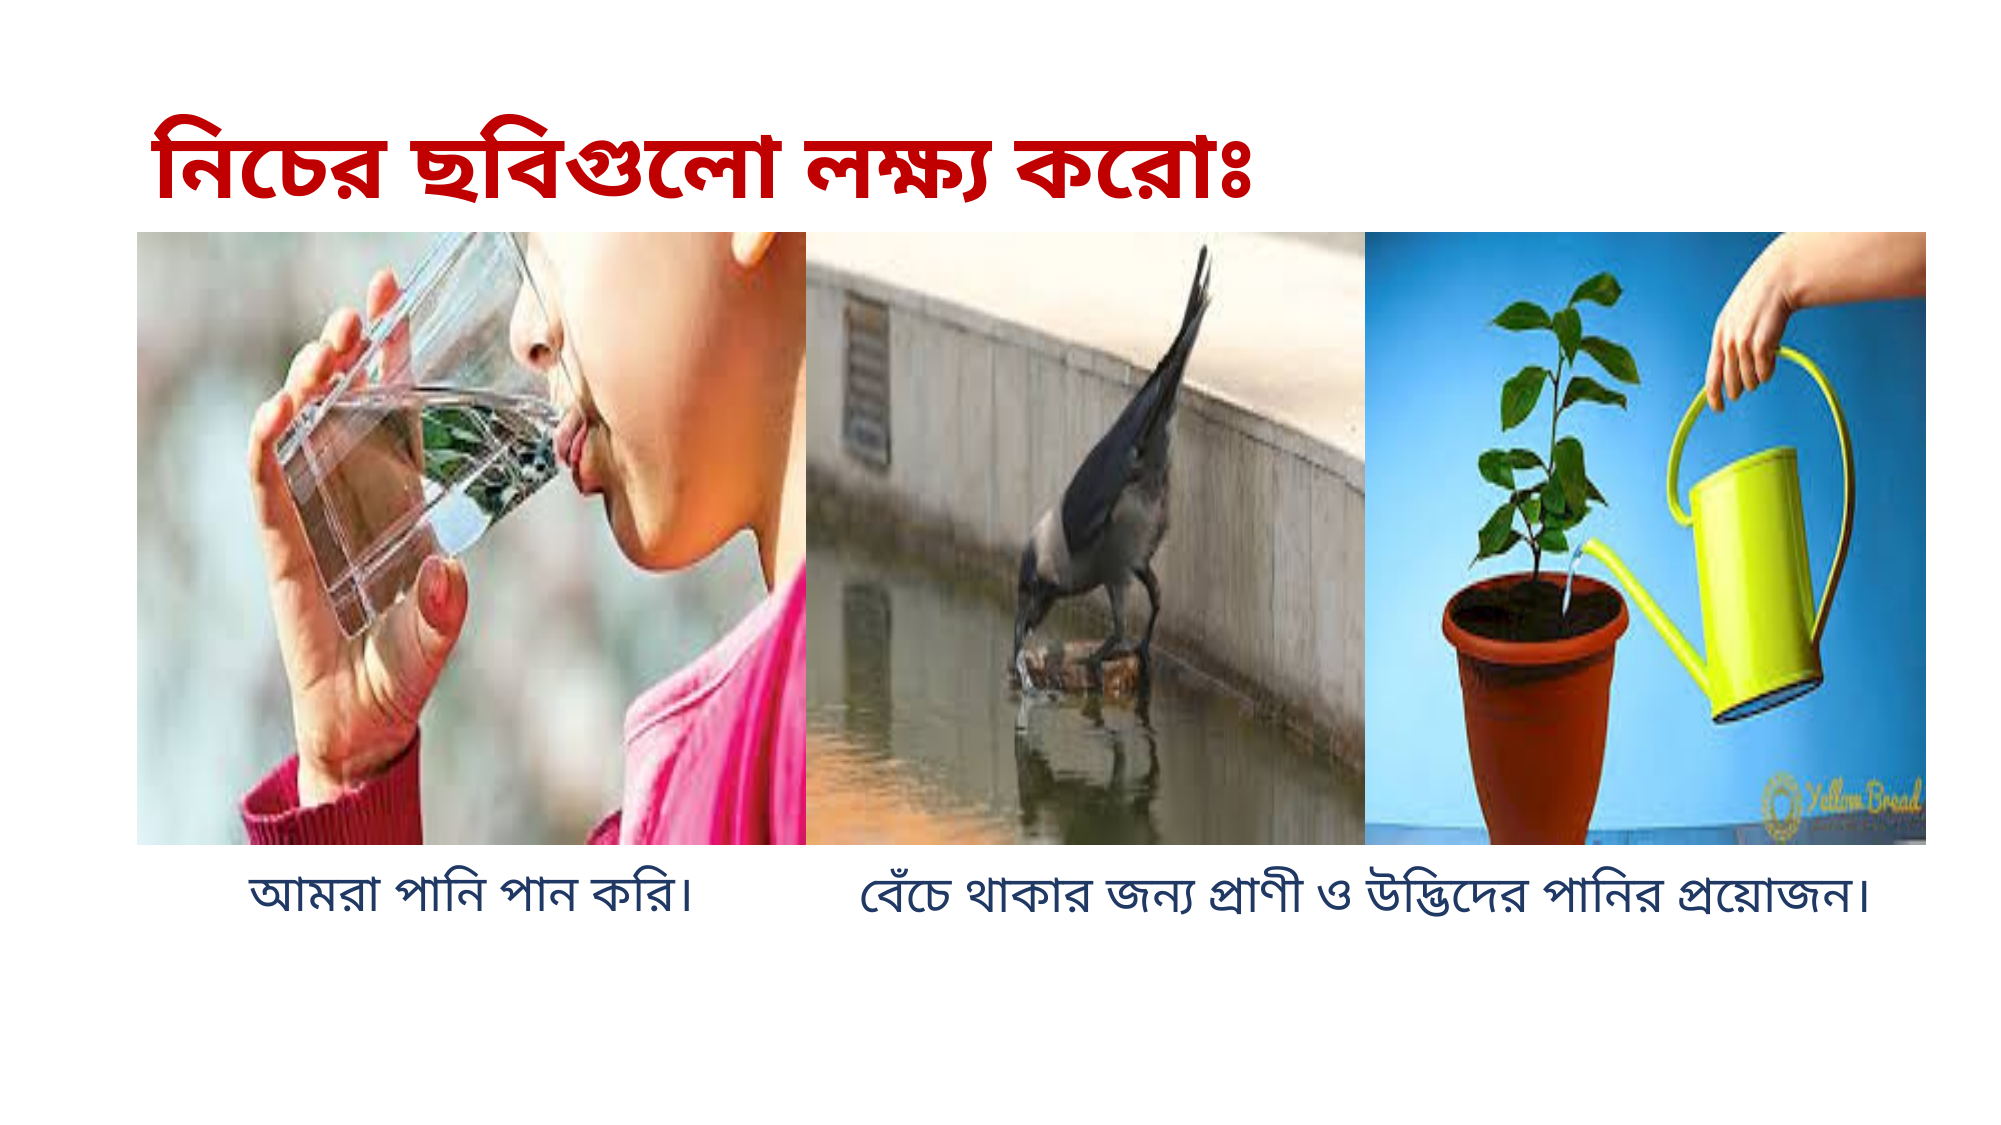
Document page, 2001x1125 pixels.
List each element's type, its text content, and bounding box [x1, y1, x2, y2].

title নিচের ছবিগুলো লক্ষ্য করোঃ [137, 59, 1863, 232]
text_box বেঁচে থাকার জন্য প্রাণী ও উদ্ভিদের পানির প্রয়োজন। [805, 845, 1926, 948]
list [137, 232, 806, 845]
picture [806, 232, 1926, 845]
text_box আমরা পানি পান করি। [137, 845, 805, 947]
